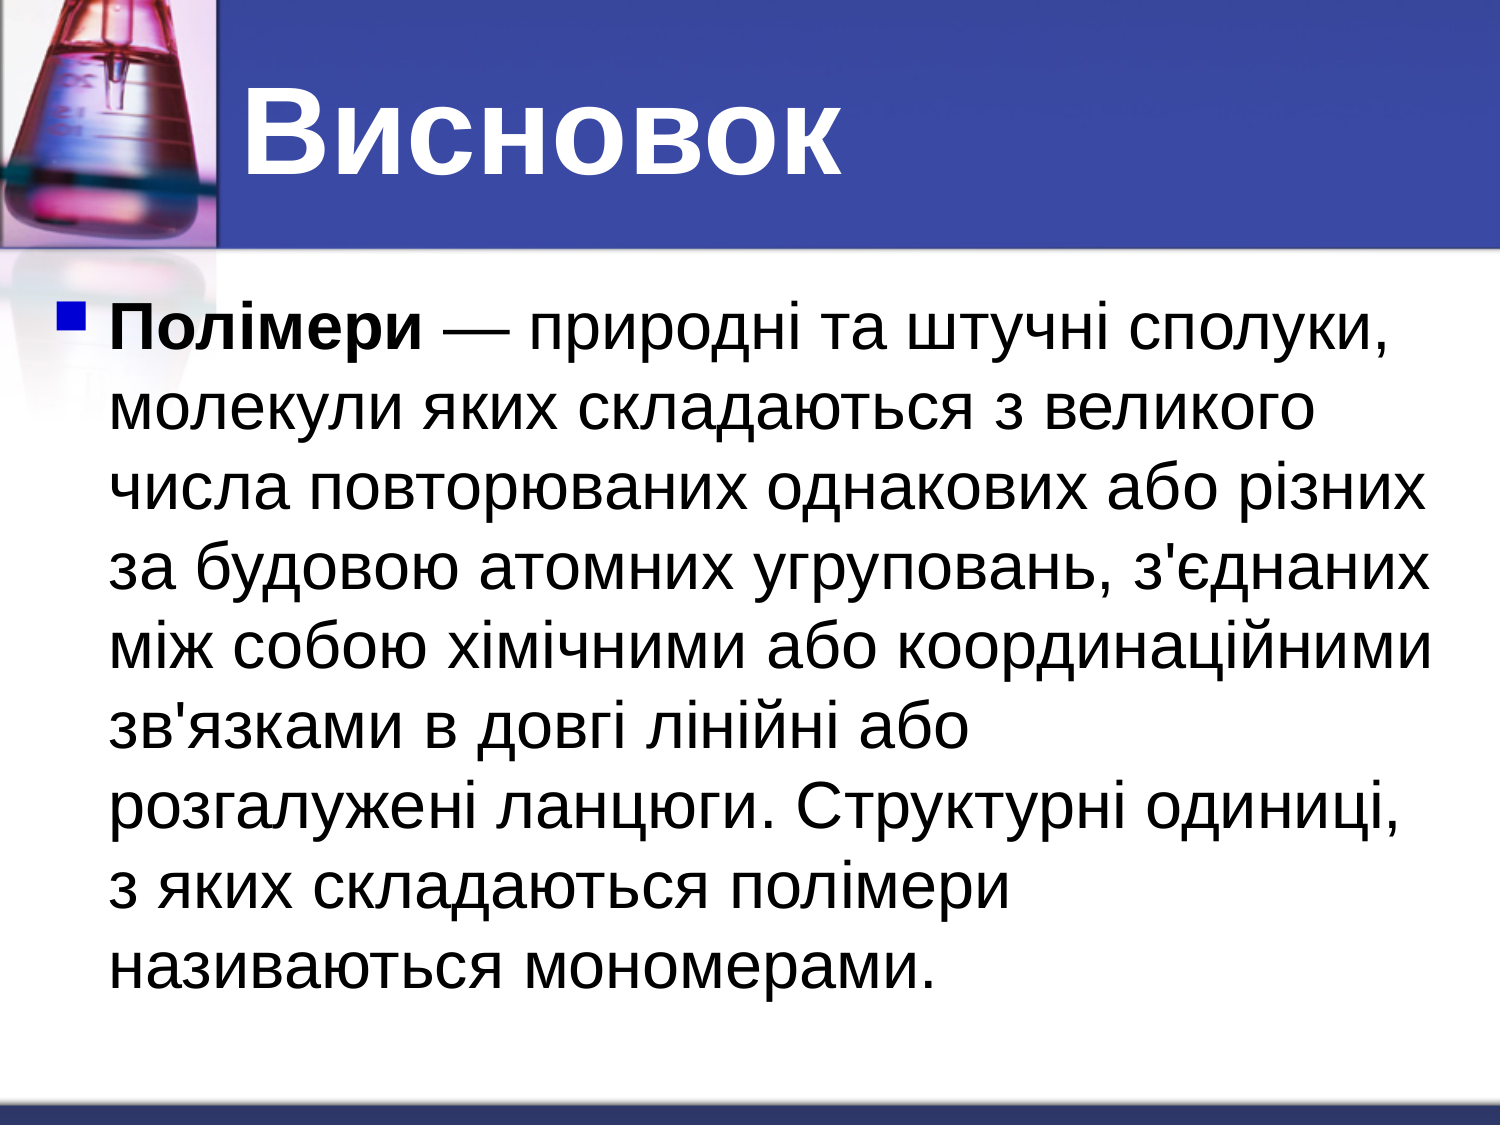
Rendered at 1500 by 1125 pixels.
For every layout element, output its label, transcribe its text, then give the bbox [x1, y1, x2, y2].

list Полімери — природні та штучні сполуки, молекули яких складаються з великого числа повторюваних однакових або різних за будовою атомних угруповань, з'єднаних між собою хімічними або координаційними зв'язками в довгі лінійні або розгалужені ланцюги. Структурні одиниці, з яких складаються полімери називаються мономерами. [37, 275, 1450, 1075]
title Висновок [225, 24, 1450, 225]
picture [0, 0, 1500, 1125]
